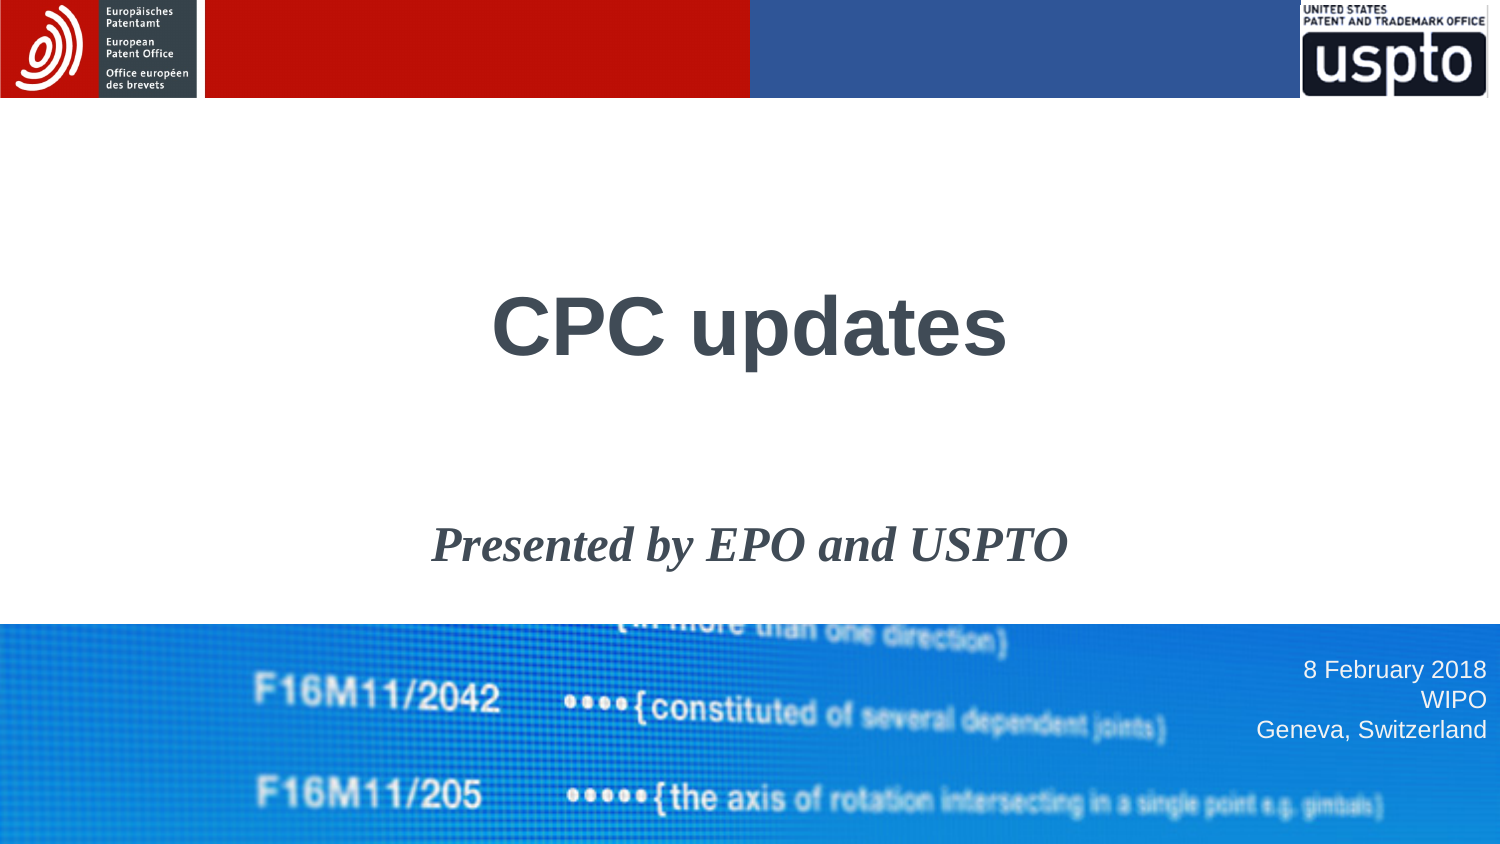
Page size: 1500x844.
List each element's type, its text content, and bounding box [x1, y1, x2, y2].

picture [0, 0, 1489, 98]
picture [0, 624, 1500, 844]
text_box CPC updates Presented by EPO and USPTO [164, 184, 1336, 623]
